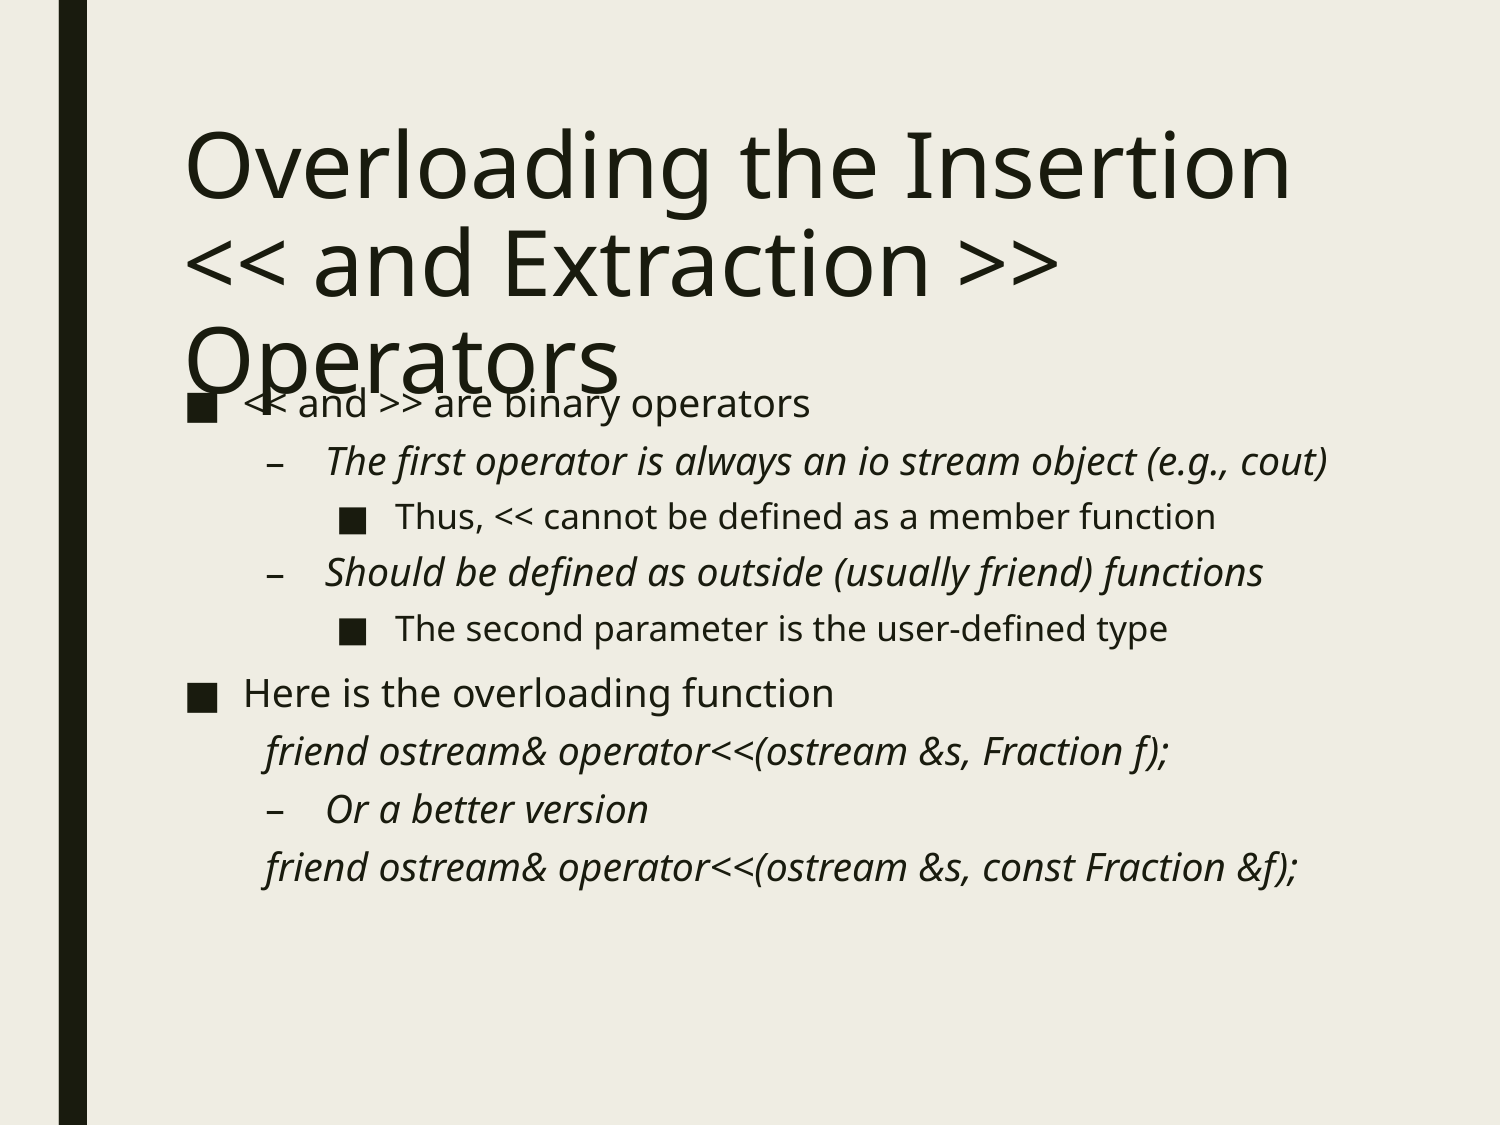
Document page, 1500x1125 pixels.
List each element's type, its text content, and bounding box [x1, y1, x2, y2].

list << and >> are binary operators The first operator is always an io stream object (e.g., cout) Thus, << cannot be defined as a member function Should be defined as outside (usually friend) functions The second parameter is the user-defined type Here is the overloading function friend ostream& operator<<(ostream &s, Fraction f); Or a better version friend ostream& operator<<(ostream &s, const Fraction &f); [168, 375, 1351, 963]
title Overloading the Insertion << and Extraction >> Operators [168, 112, 1351, 357]
